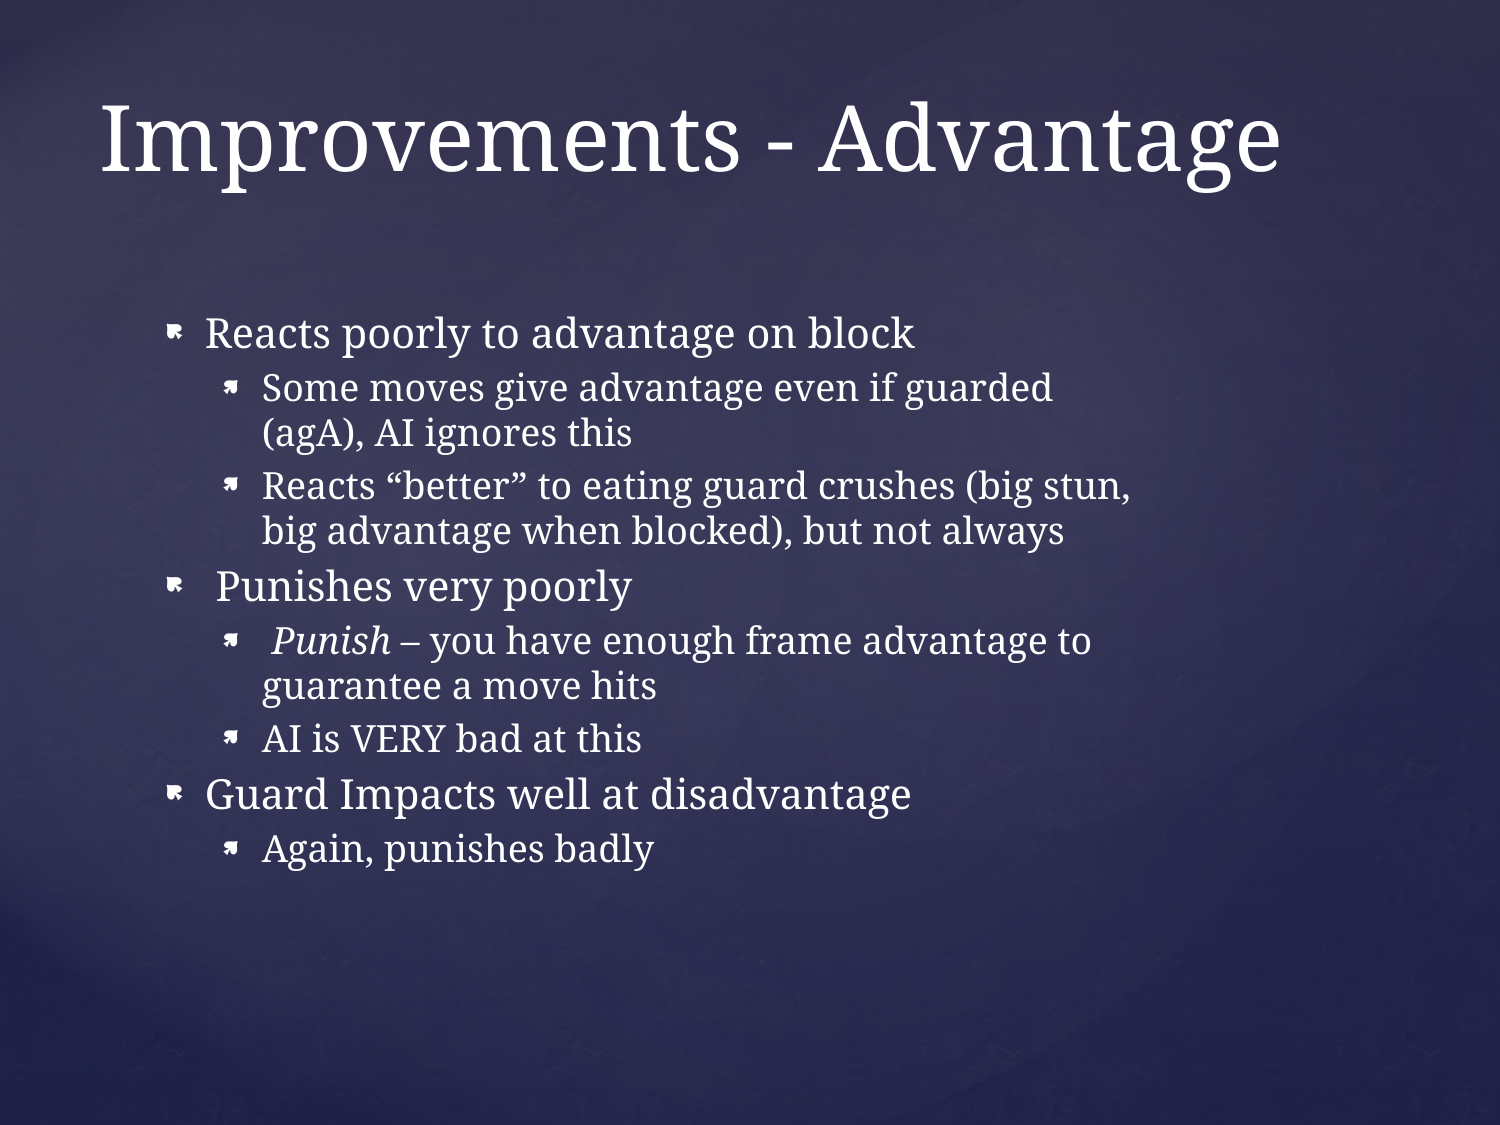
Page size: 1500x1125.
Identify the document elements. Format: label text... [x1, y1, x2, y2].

title Improvements - Advantage [84, 46, 1323, 197]
list Reacts poorly to advantage on block Some moves give advantage even if guarded (agA), AI ignores this Reacts “better” to eating guard crushes (big stun, big advantage when blocked), but not always Punishes very poorly Punish – you have enough frame advantage to guarantee a move hits AI is VERY bad at this Guard Impacts well at disadvantage Again, punishes badly [147, 299, 1148, 900]
